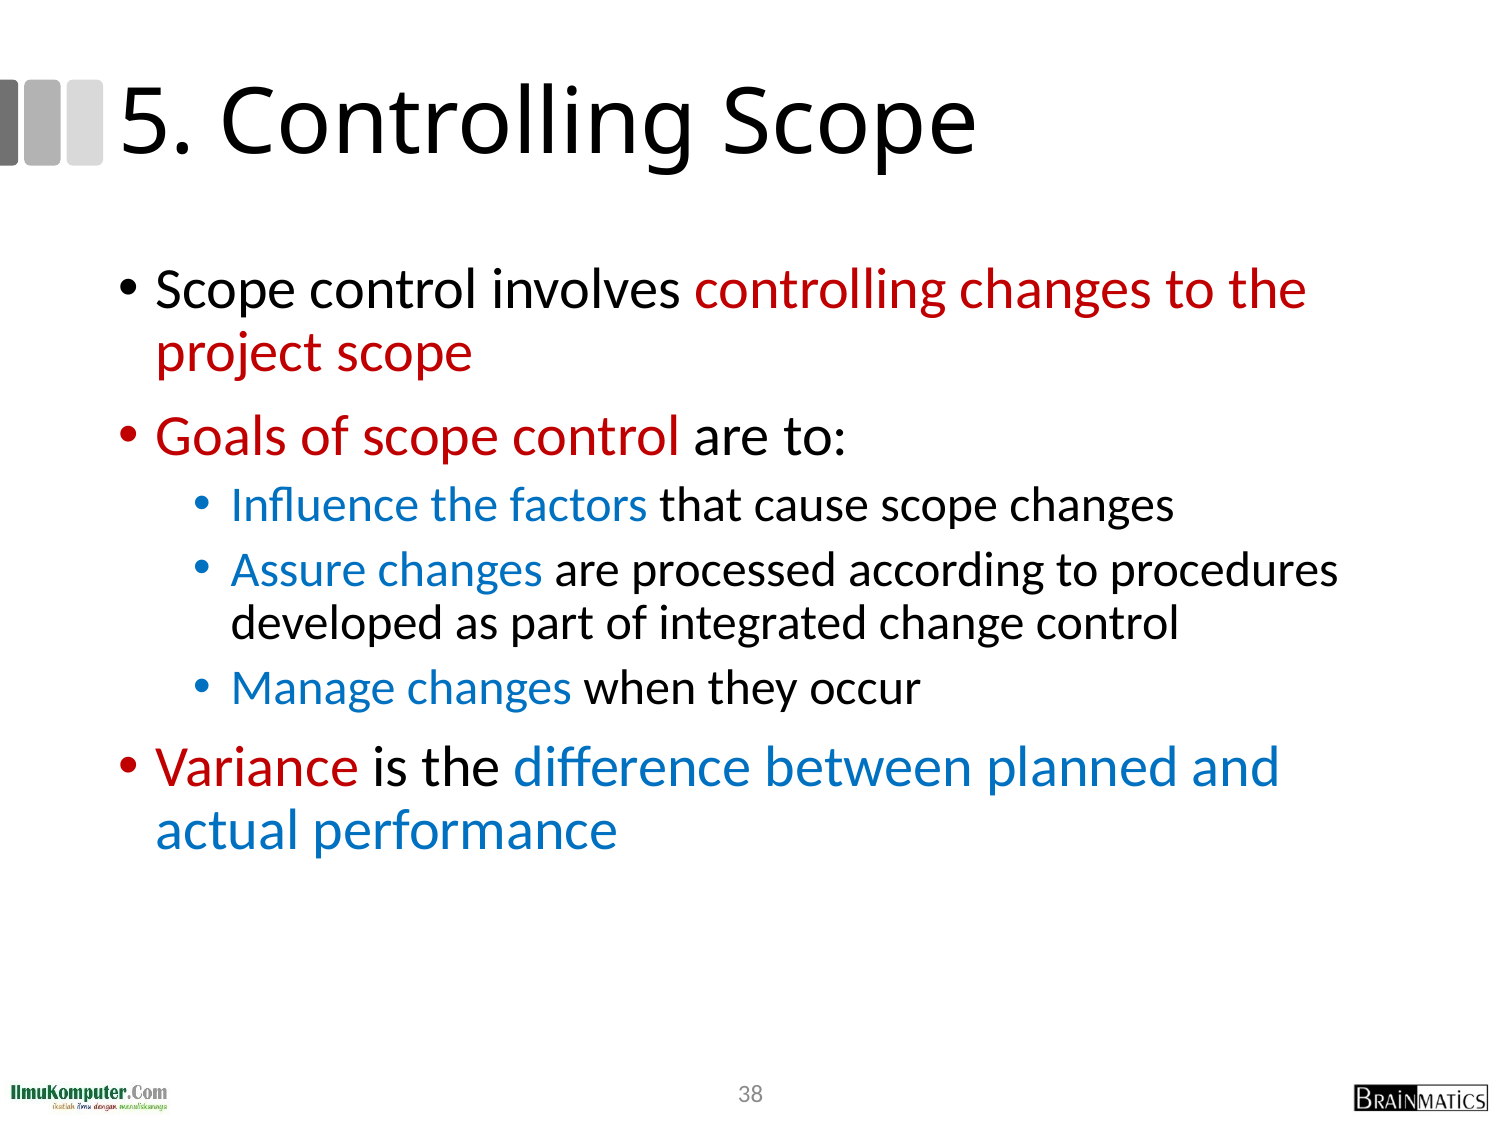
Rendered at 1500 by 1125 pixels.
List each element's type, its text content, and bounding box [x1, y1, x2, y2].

title 5. Controlling Scope [103, 24, 1397, 222]
slide_number 38 [582, 1062, 920, 1123]
list Scope control involves controlling changes to the project scope Goals of scope control are to: Influence the factors that cause scope changes Assure changes are processed according to procedures developed as part of integrated change control Manage changes when they occur Variance is the difference between planned and actual performance [103, 250, 1397, 1013]
picture [4, 1081, 173, 1115]
picture [1351, 1081, 1491, 1115]
